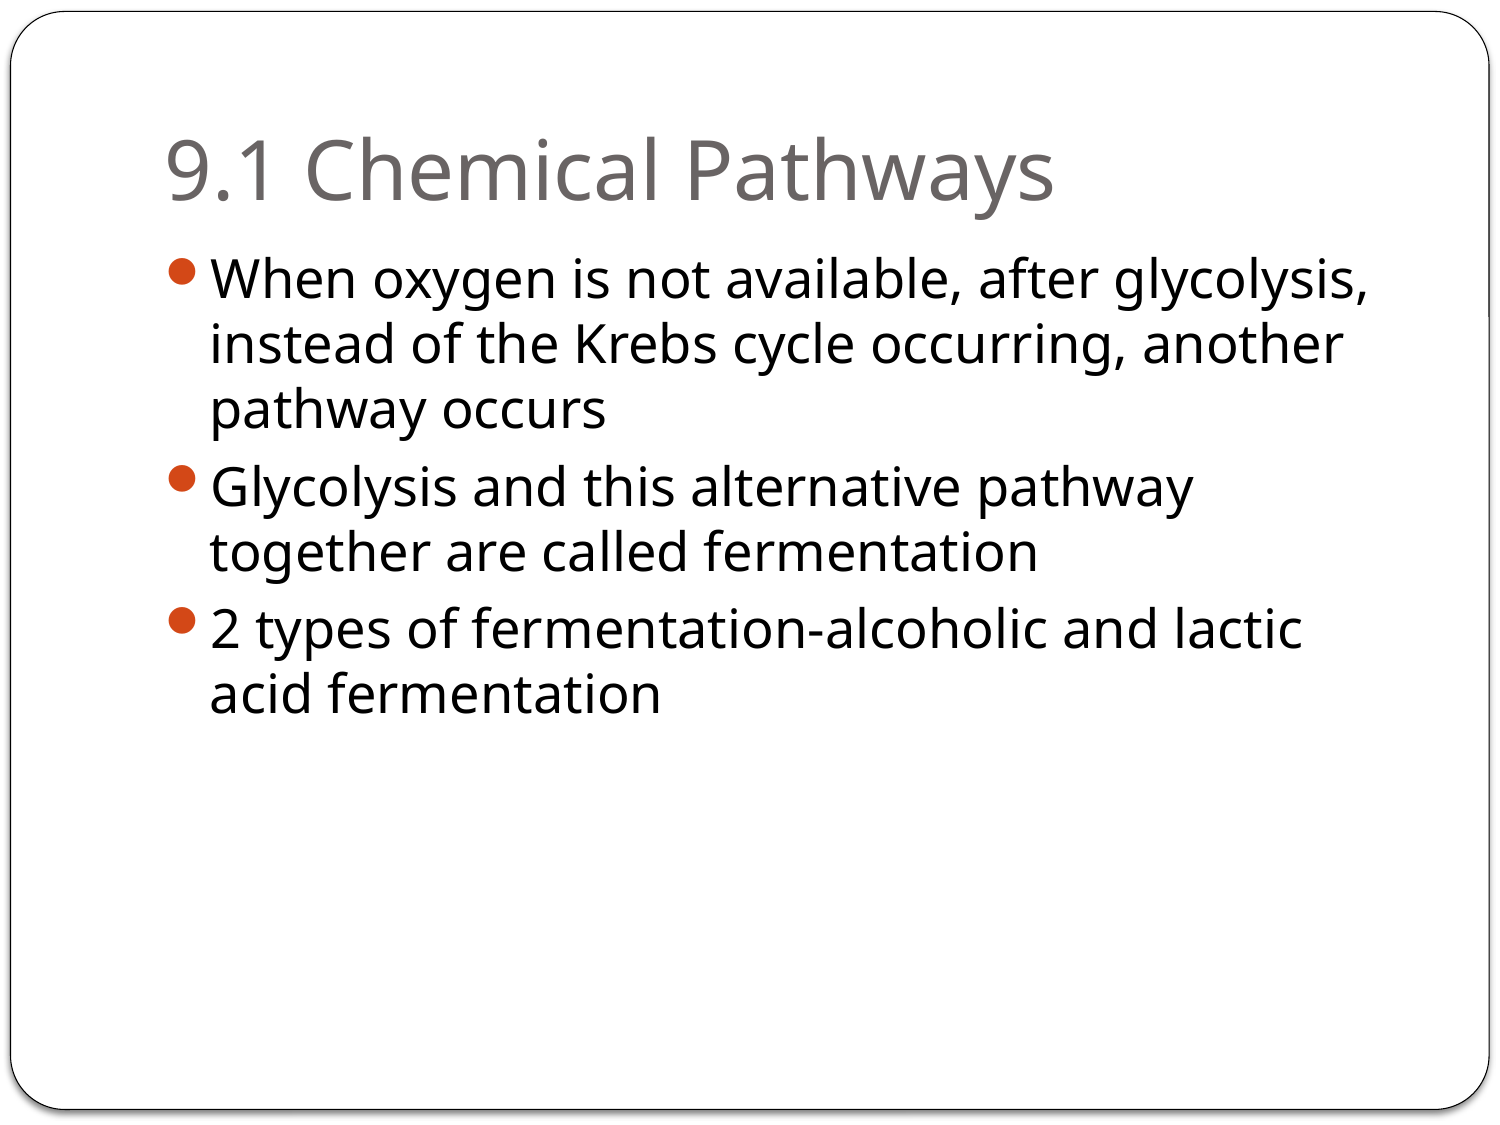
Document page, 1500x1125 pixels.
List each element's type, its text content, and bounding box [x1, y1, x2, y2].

title 9.1 Chemical Pathways [150, 45, 1425, 233]
list When oxygen is not available, after glycolysis, instead of the Krebs cycle occurring, another pathway occurs Glycolysis and this alternative pathway together are called fermentation 2 types of fermentation-alcoholic and lactic acid fermentation [150, 237, 1425, 988]
